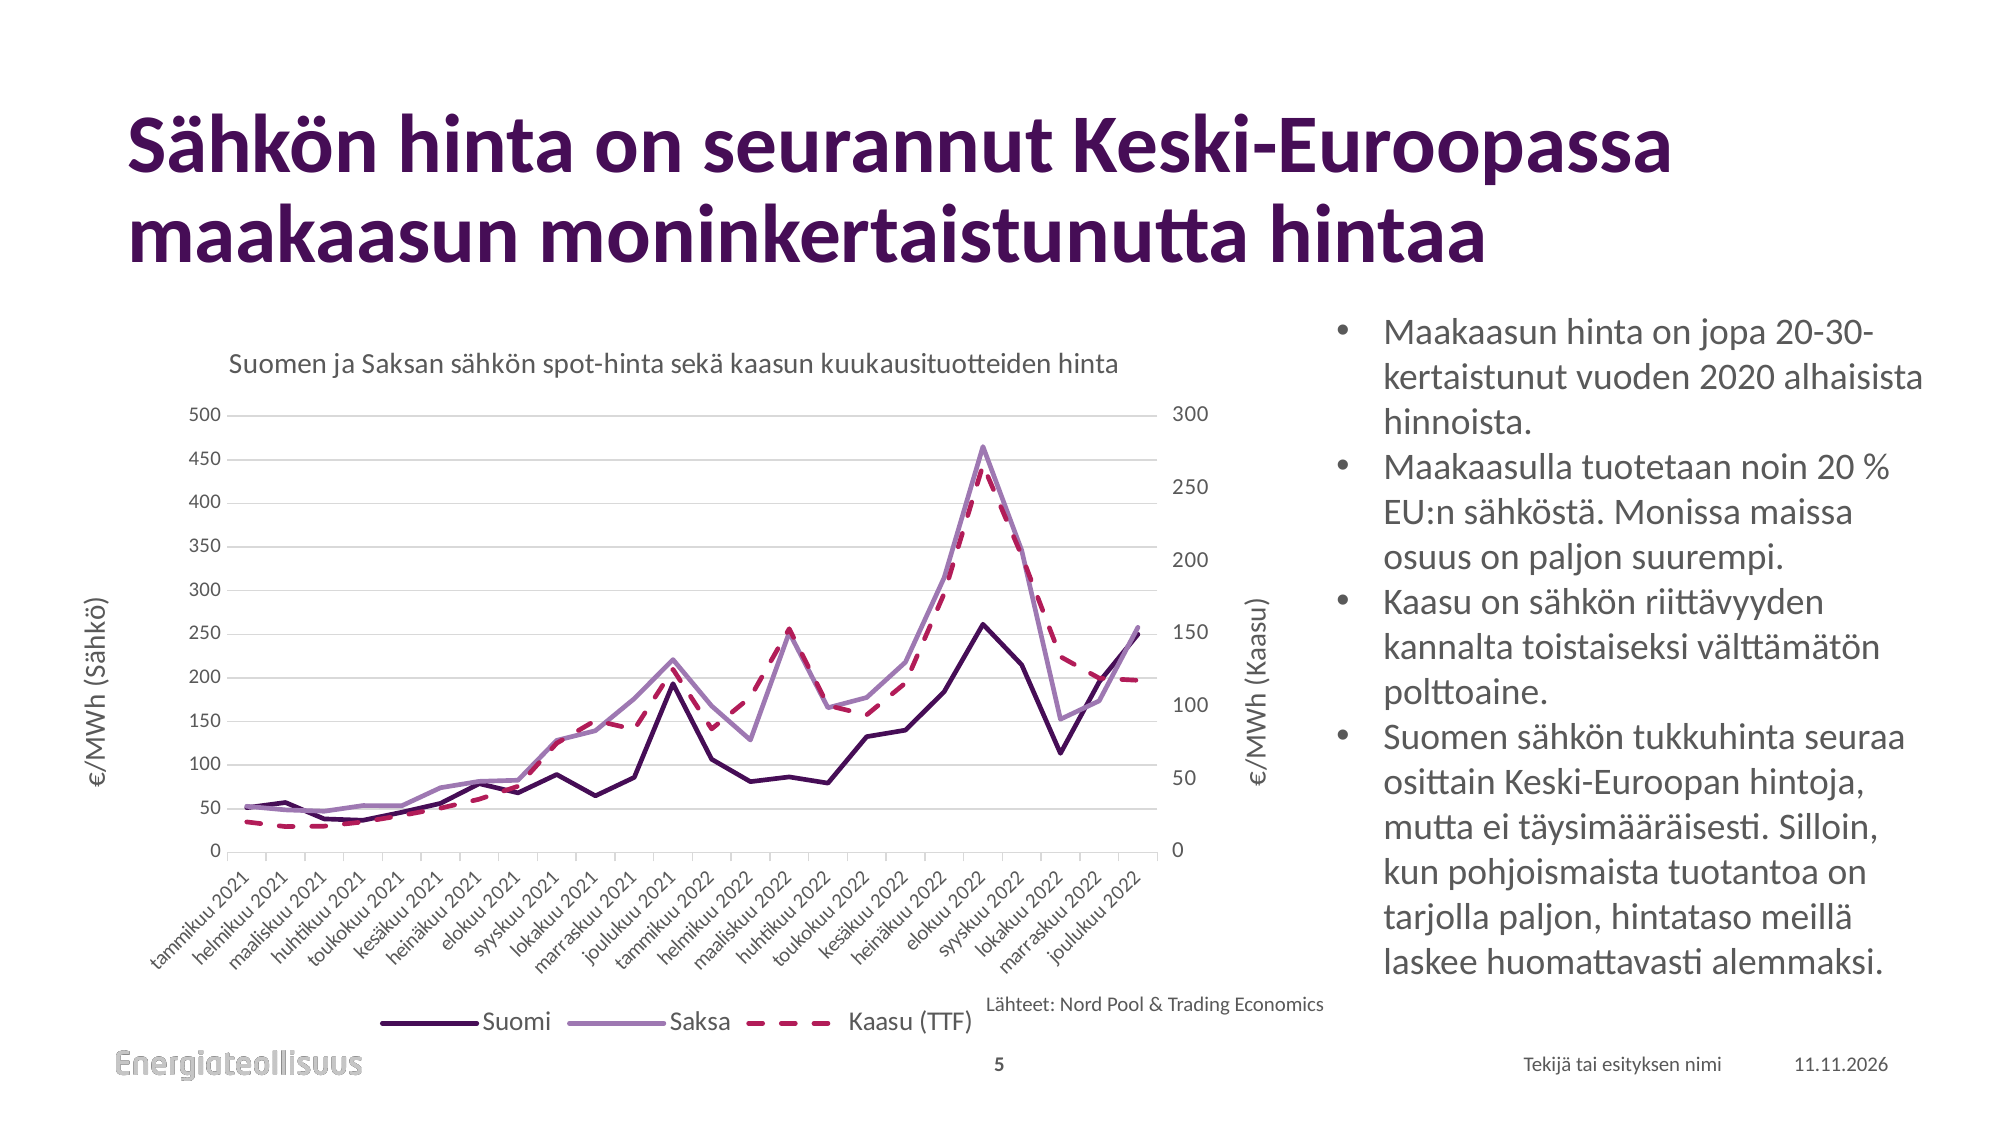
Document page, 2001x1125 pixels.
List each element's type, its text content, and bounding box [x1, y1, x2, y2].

picture [116, 1050, 362, 1081]
chart [47, 320, 1308, 1043]
title Sähkön hinta on seurannut Keski-Euroopassa maakaasun moninkertaistunutta hintaa [112, 82, 1723, 300]
footer Tekijä tai esityksen nimi [1111, 1042, 1737, 1084]
text_box Lähteet: Nord Pool & Trading Economics [1308, 983, 1361, 1023]
text_box Maakaasun hinta on jopa 20-30-kertaistunut vuoden 2020 alhaisista hinnoista. Maakaasulla tuotetaan noin 20 % EU:n sähköstä. Monissa maissa osuus on paljon suurempi. Kaasu on sähkön riittävyyden kannalta toistaiseksi välttämätön polttoaine. Suomen sähkön tukkuhinta seuraa osittain Keski-Euroopan hintoja, mutta ei täysimääräisesti. Silloin, kun pohjoismaista tuotantoa on tarjolla paljon, hintataso meillä laskee huomattavasti alemmaksi. [1321, 299, 1948, 990]
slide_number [1737, 1042, 1904, 1084]
slide_number 5 [954, 1043, 1045, 1084]
